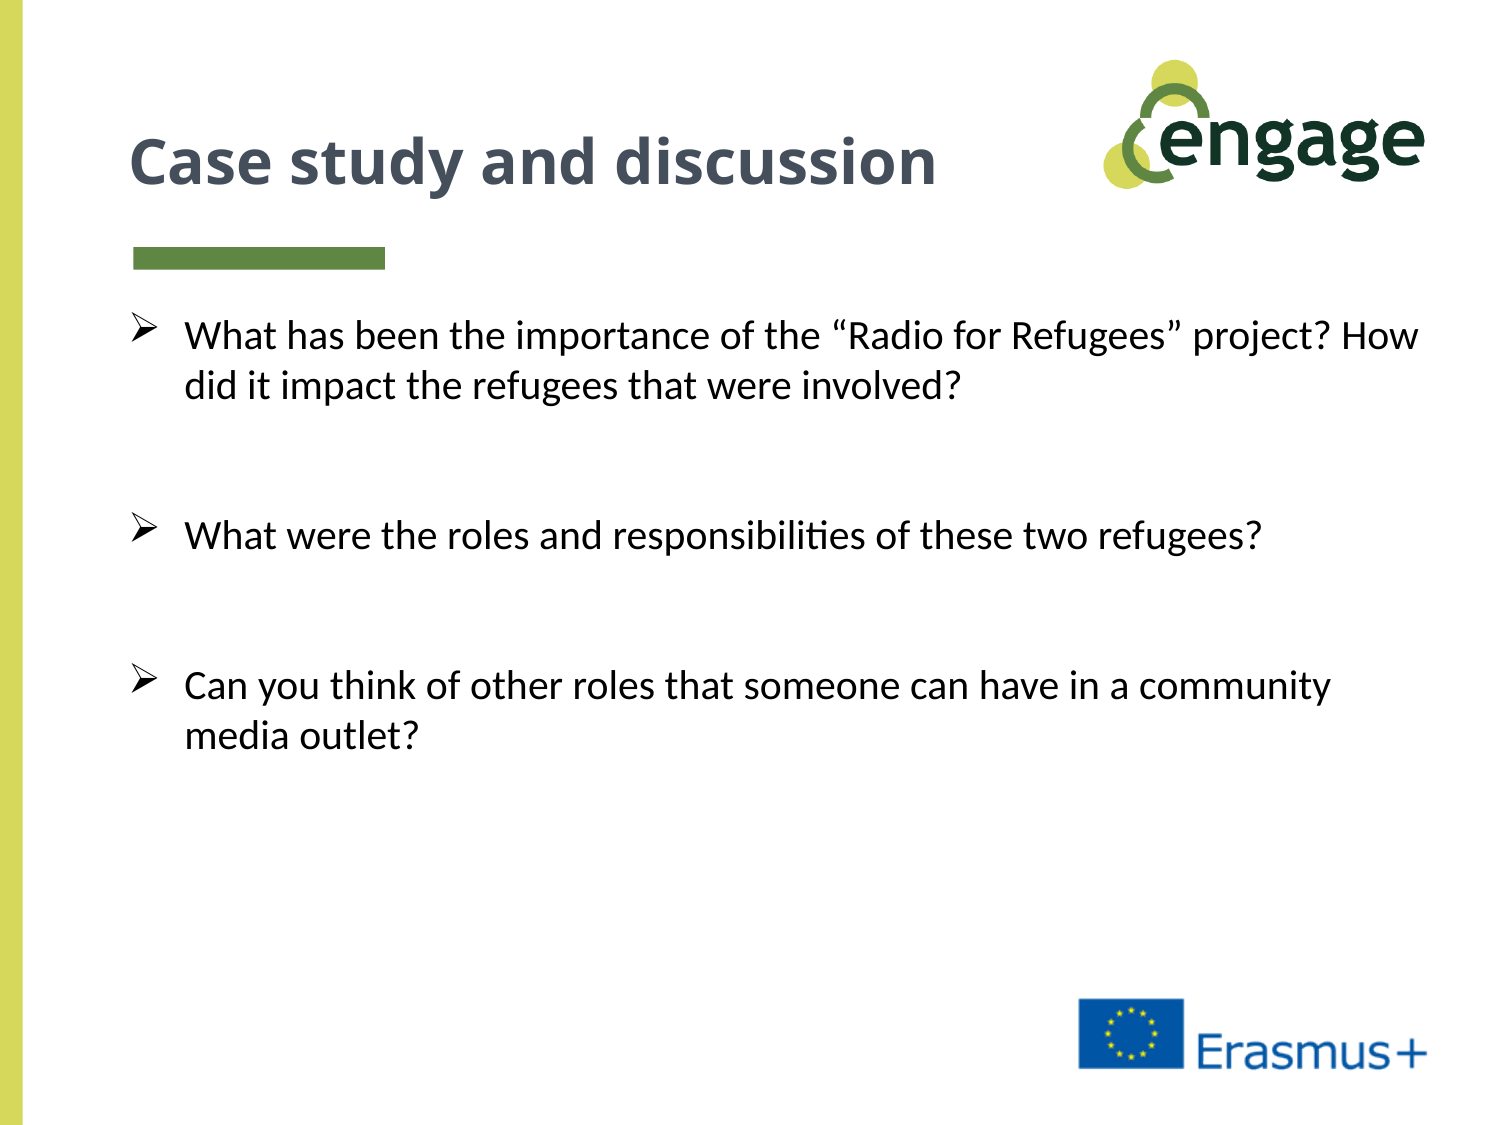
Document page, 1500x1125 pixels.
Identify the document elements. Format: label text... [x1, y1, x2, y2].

text_box What has been the importance of the “Radio for Refugees” project? How did it impact the refugees that were involved? What were the roles and responsibilities of these two refugees? Can you think of other roles that someone can have in a community media outlet? [113, 300, 1453, 766]
picture [1387, 37, 1448, 212]
picture [1058, 978, 1448, 1090]
title Case study and discussion [113, 0, 1387, 212]
